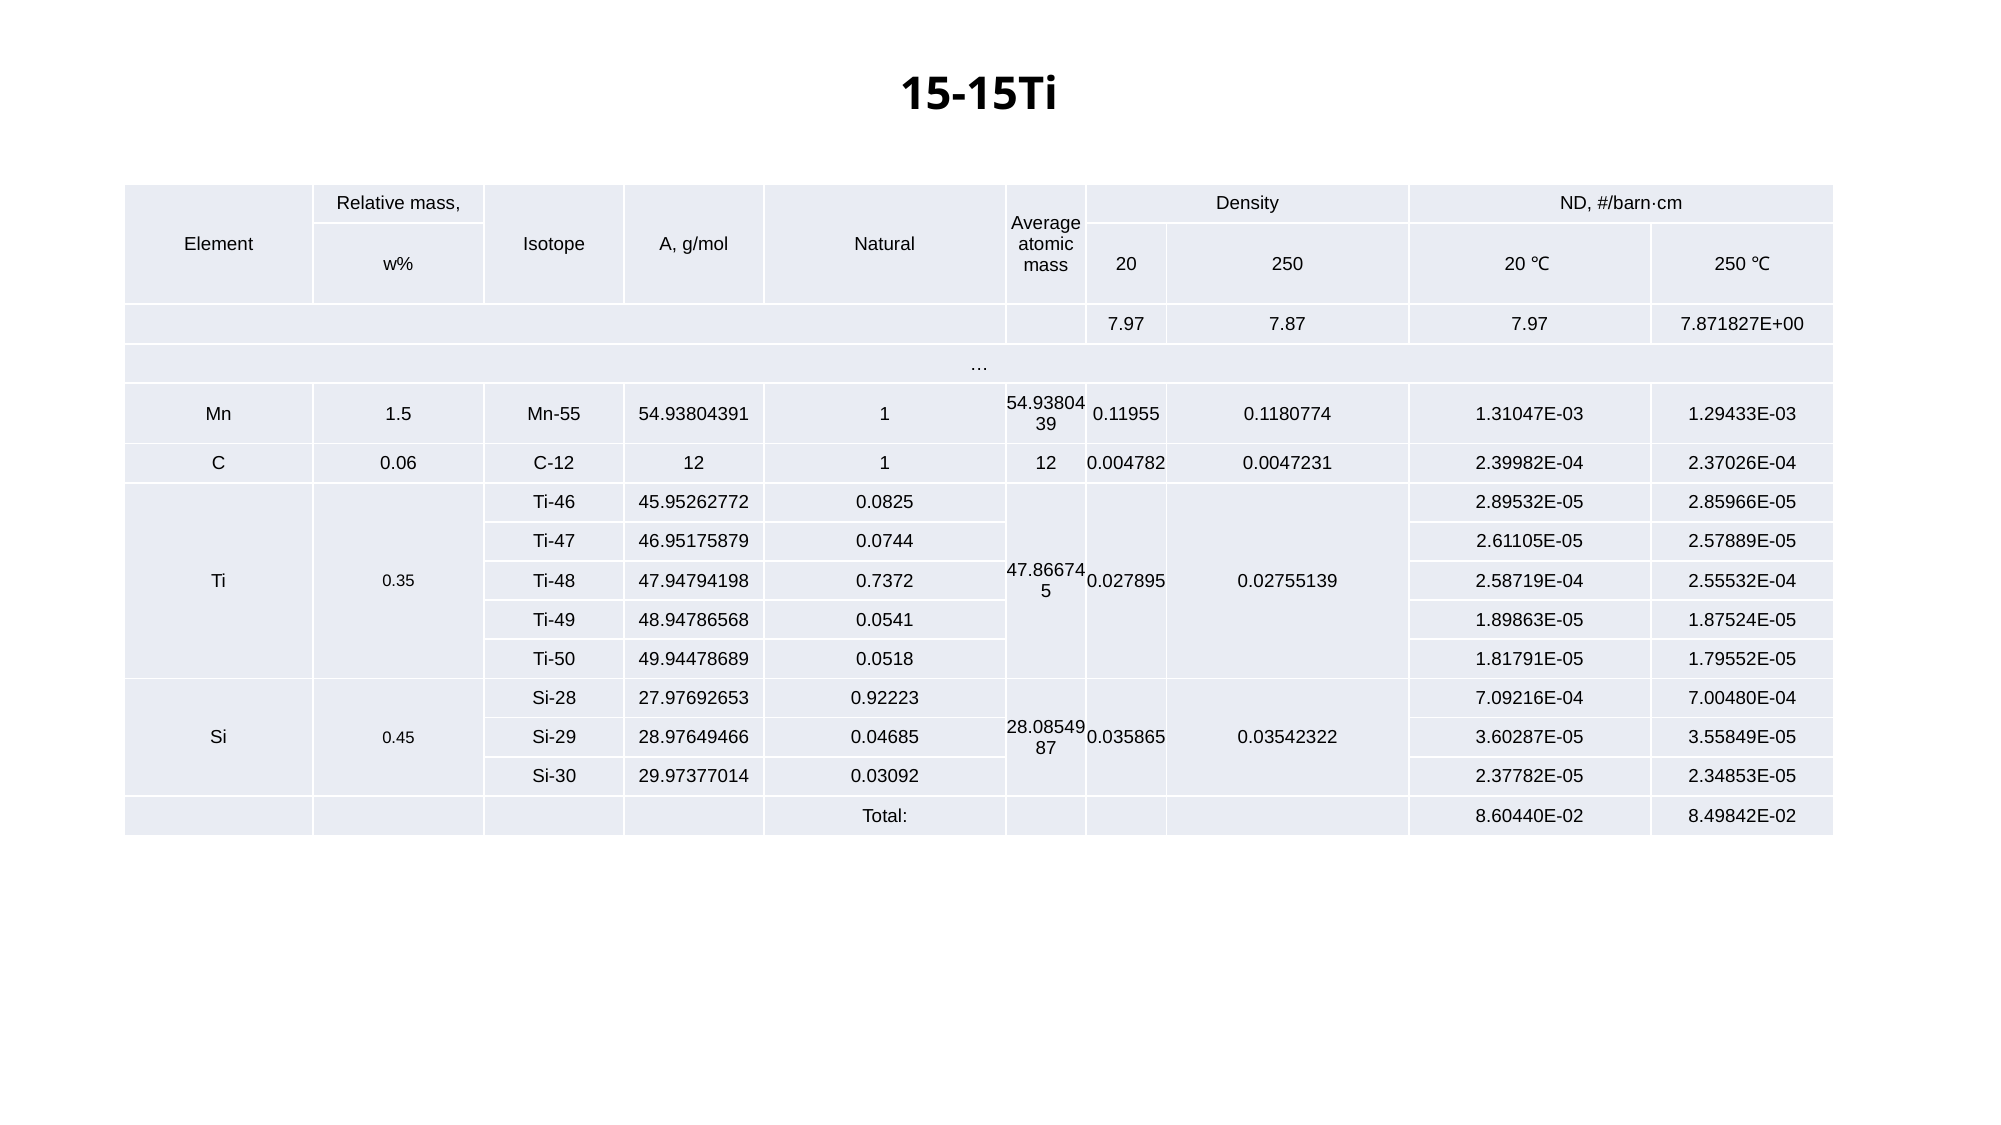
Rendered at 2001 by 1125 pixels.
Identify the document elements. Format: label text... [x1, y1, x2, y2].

table_cell [625, 797, 763, 835]
table_cell 3.60287E-05 [1410, 718, 1650, 756]
table_cell 2.34853E-05 [1652, 758, 1833, 795]
table_header Density [1087, 185, 1408, 222]
table_header ND, #/barn·cm [1410, 185, 1833, 222]
table_cell 0.45 [314, 679, 483, 795]
table_cell 250 [1167, 224, 1408, 303]
table_cell 0.03542322 [1167, 679, 1408, 795]
table_cell 0.03092 [765, 758, 1005, 795]
table_cell 250 ℃ [1652, 224, 1833, 303]
table_cell 0.0047231 [1167, 444, 1408, 482]
table_cell 2.39982E-04 [1410, 444, 1650, 482]
table_cell 1.29433E-03 [1652, 384, 1833, 443]
table_cell [485, 797, 623, 835]
table_cell 0.027895 [1087, 484, 1166, 678]
table_cell 0.35 [314, 484, 483, 678]
table_cell 48.94786568 [625, 601, 763, 638]
table_cell 0.02755139 [1167, 484, 1408, 678]
table_cell 8.49842E-02 [1652, 797, 1833, 835]
table_cell 1.31047E-03 [1410, 384, 1650, 443]
table_cell 0.11955 [1087, 384, 1166, 443]
table_header Element [125, 185, 312, 303]
table_cell Mn [125, 384, 312, 443]
table_cell 7.97 [1410, 305, 1650, 343]
table_cell 2.89532E-05 [1410, 484, 1650, 521]
table_cell Ti-50 [485, 640, 623, 678]
table_cell 2.55532E-04 [1652, 562, 1833, 599]
table_cell 27.97692653 [625, 679, 763, 717]
table_cell 47.866745 [1007, 484, 1085, 678]
table_cell 3.55849E-05 [1652, 718, 1833, 756]
table_cell 0.0518 [765, 640, 1005, 678]
table_cell 7.97 [1087, 305, 1166, 343]
table_cell Ti-47 [485, 523, 623, 560]
table_cell Ti-49 [485, 601, 623, 638]
table_cell [125, 797, 312, 835]
table_cell 45.95262772 [625, 484, 763, 521]
table_cell 12 [1007, 444, 1085, 482]
table_cell [1167, 797, 1408, 835]
table_header Average atomic mass [1007, 185, 1085, 303]
table_cell 1.79552E-05 [1652, 640, 1833, 678]
table_cell 0.004782 [1087, 444, 1166, 482]
table_cell Si-28 [485, 679, 623, 717]
table_cell 20 [1087, 224, 1166, 303]
table_cell C [125, 444, 312, 482]
table_cell [1007, 797, 1085, 835]
table_cell C-12 [485, 444, 623, 482]
table_cell 29.97377014 [625, 758, 763, 795]
table_cell 1.5 [314, 384, 483, 443]
table_cell 7.871827E+00 [1652, 305, 1833, 343]
table_cell 46.95175879 [625, 523, 763, 560]
table_cell 2.61105E-05 [1410, 523, 1650, 560]
table_cell 0.1180774 [1167, 384, 1408, 443]
table_cell 0.04685 [765, 718, 1005, 756]
table_cell 1 [765, 384, 1005, 443]
table_header Isotope [485, 185, 623, 303]
table_cell 2.57889E-05 [1652, 523, 1833, 560]
table_cell 54.93804391 [625, 384, 763, 443]
table_cell 0.0744 [765, 523, 1005, 560]
table_cell Si [125, 679, 312, 795]
table_cell 1.87524E-05 [1652, 601, 1833, 638]
table_cell [314, 797, 483, 835]
table_cell 2.37026E-04 [1652, 444, 1833, 482]
table_cell 0.035865 [1087, 679, 1166, 795]
table_cell Ti-48 [485, 562, 623, 599]
table_cell [125, 305, 1005, 343]
table_cell 49.94478689 [625, 640, 763, 678]
table_cell 0.0825 [765, 484, 1005, 521]
table_cell 47.94794198 [625, 562, 763, 599]
table_cell Si-30 [485, 758, 623, 795]
table_cell 1.89863E-05 [1410, 601, 1650, 638]
table_cell 0.0541 [765, 601, 1005, 638]
table_header A, g/mol [625, 185, 763, 303]
text_box 15-15Ti [882, 55, 1077, 128]
table_cell 8.60440E-02 [1410, 797, 1650, 835]
table_cell Total: [765, 797, 1005, 835]
table_cell 1 [765, 444, 1005, 482]
table_cell 1.81791E-05 [1410, 640, 1650, 678]
table_header Relative mass, [314, 185, 483, 222]
table_cell 7.87 [1167, 305, 1408, 343]
table_cell 7.00480E-04 [1652, 679, 1833, 717]
table_cell 0.06 [314, 444, 483, 482]
table_cell 20 ℃ [1410, 224, 1650, 303]
table_cell 12 [625, 444, 763, 482]
table_cell 2.37782E-05 [1410, 758, 1650, 795]
table_cell 7.09216E-04 [1410, 679, 1650, 717]
table_cell 0.7372 [765, 562, 1005, 599]
table_cell 2.85966E-05 [1652, 484, 1833, 521]
table_cell 54.9380439 [1007, 384, 1085, 443]
table_cell 2.58719E-04 [1410, 562, 1650, 599]
table_cell Ti [125, 484, 312, 678]
table_cell Ti-46 [485, 484, 623, 521]
table_cell Mn-55 [485, 384, 623, 443]
table_cell 28.0854987 [1007, 679, 1085, 795]
table_cell [1007, 305, 1085, 343]
table_cell [1087, 797, 1166, 835]
table_header Natural [765, 185, 1005, 303]
table_cell … [125, 345, 1833, 382]
table_cell Si-29 [485, 718, 623, 756]
table_cell w% [314, 224, 483, 303]
table_cell 28.97649466 [625, 718, 763, 756]
table_cell 0.92223 [765, 679, 1005, 717]
